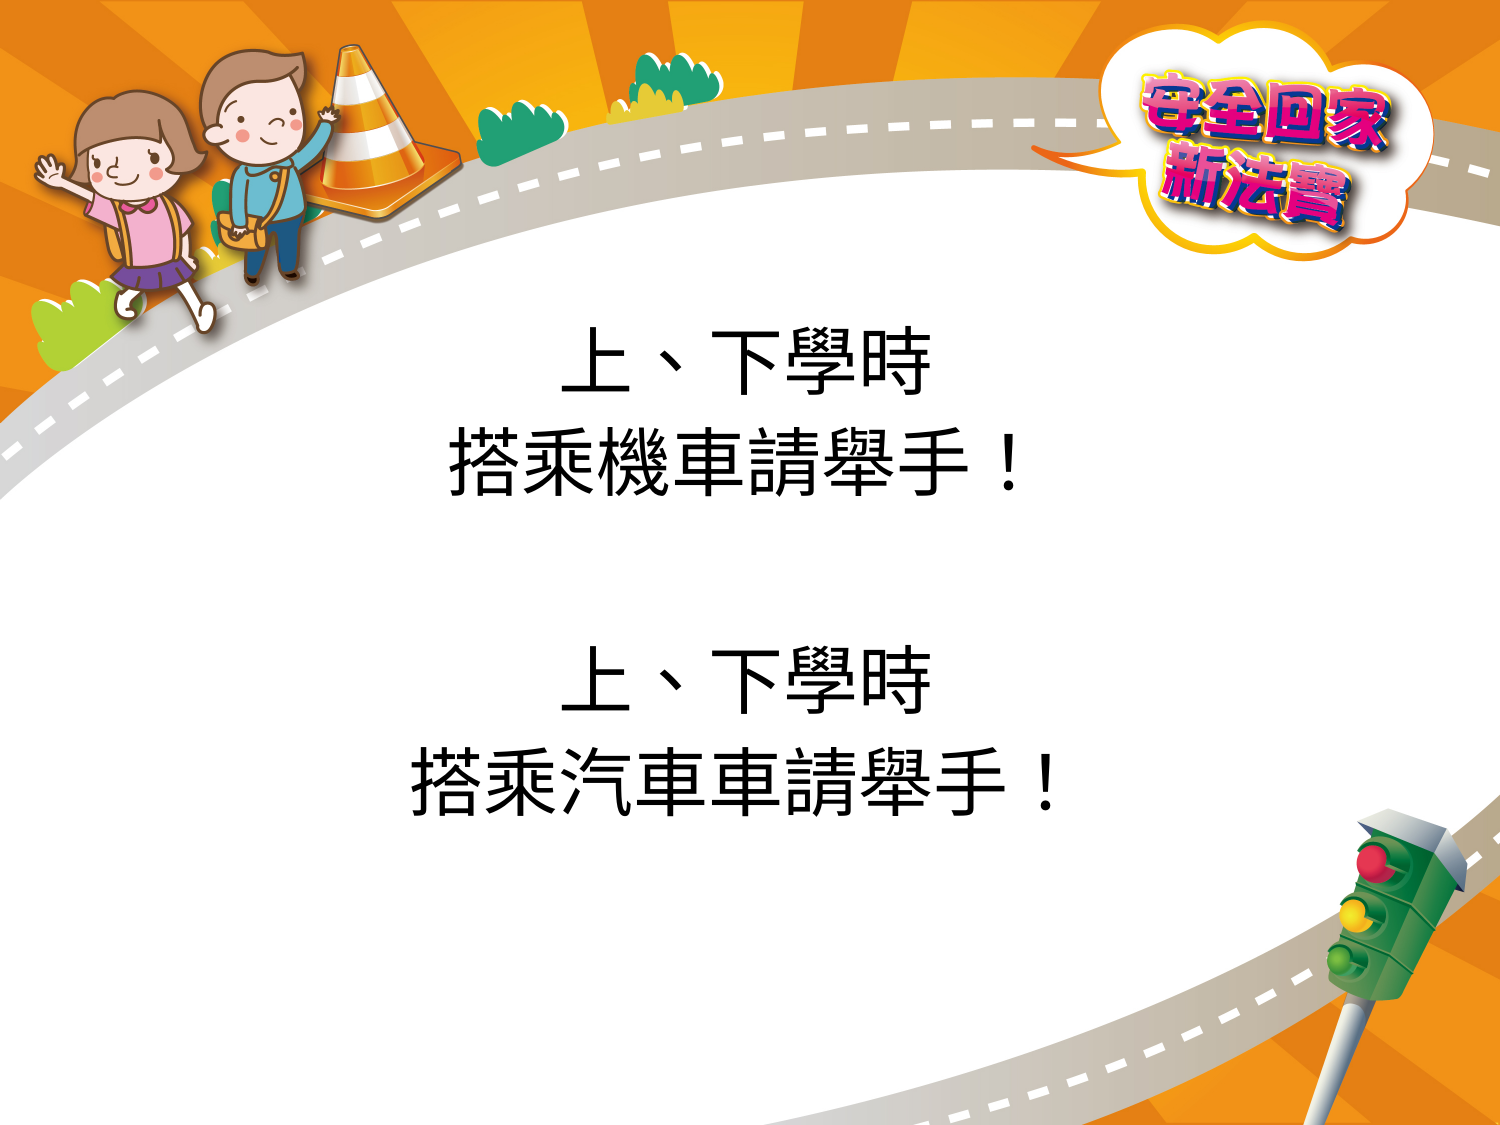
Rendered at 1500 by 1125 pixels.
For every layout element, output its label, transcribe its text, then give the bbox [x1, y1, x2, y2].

text_box 上、下學時 搭乘汽車車請舉手！ [205, 636, 1287, 893]
picture [0, 0, 1500, 1125]
list 上、下學時 搭乘機車請舉手！ [205, 316, 1287, 574]
